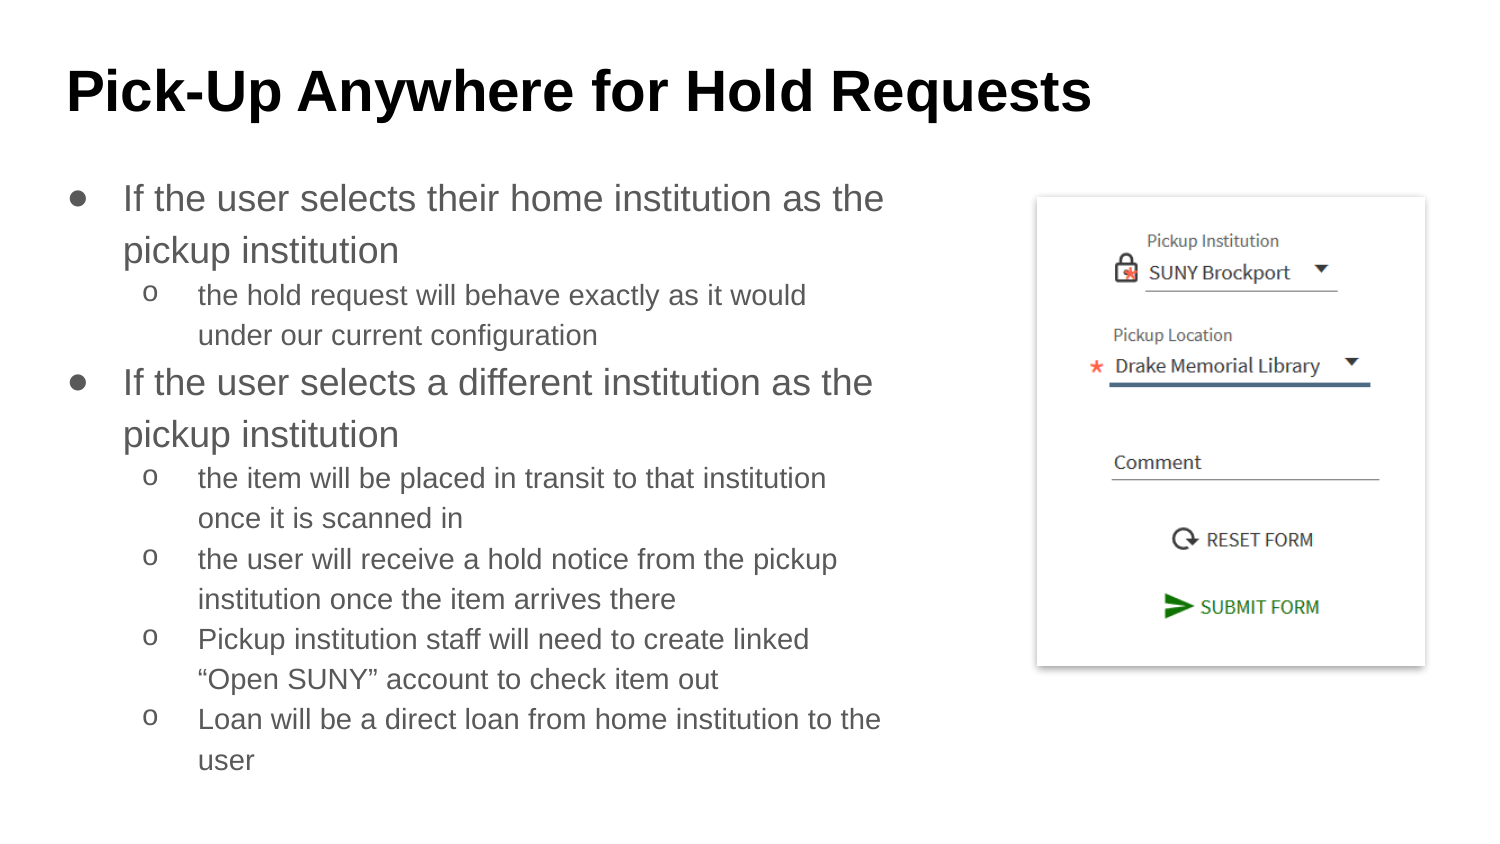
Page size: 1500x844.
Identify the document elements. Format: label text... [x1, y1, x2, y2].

picture [1051, 211, 1411, 652]
title Pick-Up Anywhere for Hold Requests [51, 37, 1461, 132]
list If the user selects their home institution as the pickup institution the hold request will behave exactly as it would under our current configuration If the user selects a different institution as the pickup institution the item will be placed in transit to that institution once it is scanned in the user will receive a hold notice from the pickup institution once the item arrives there Pickup institution staff will need to create linked “Open SUNY” account to check item out Loan will be a direct loan from home institution to the user [32, 152, 900, 800]
